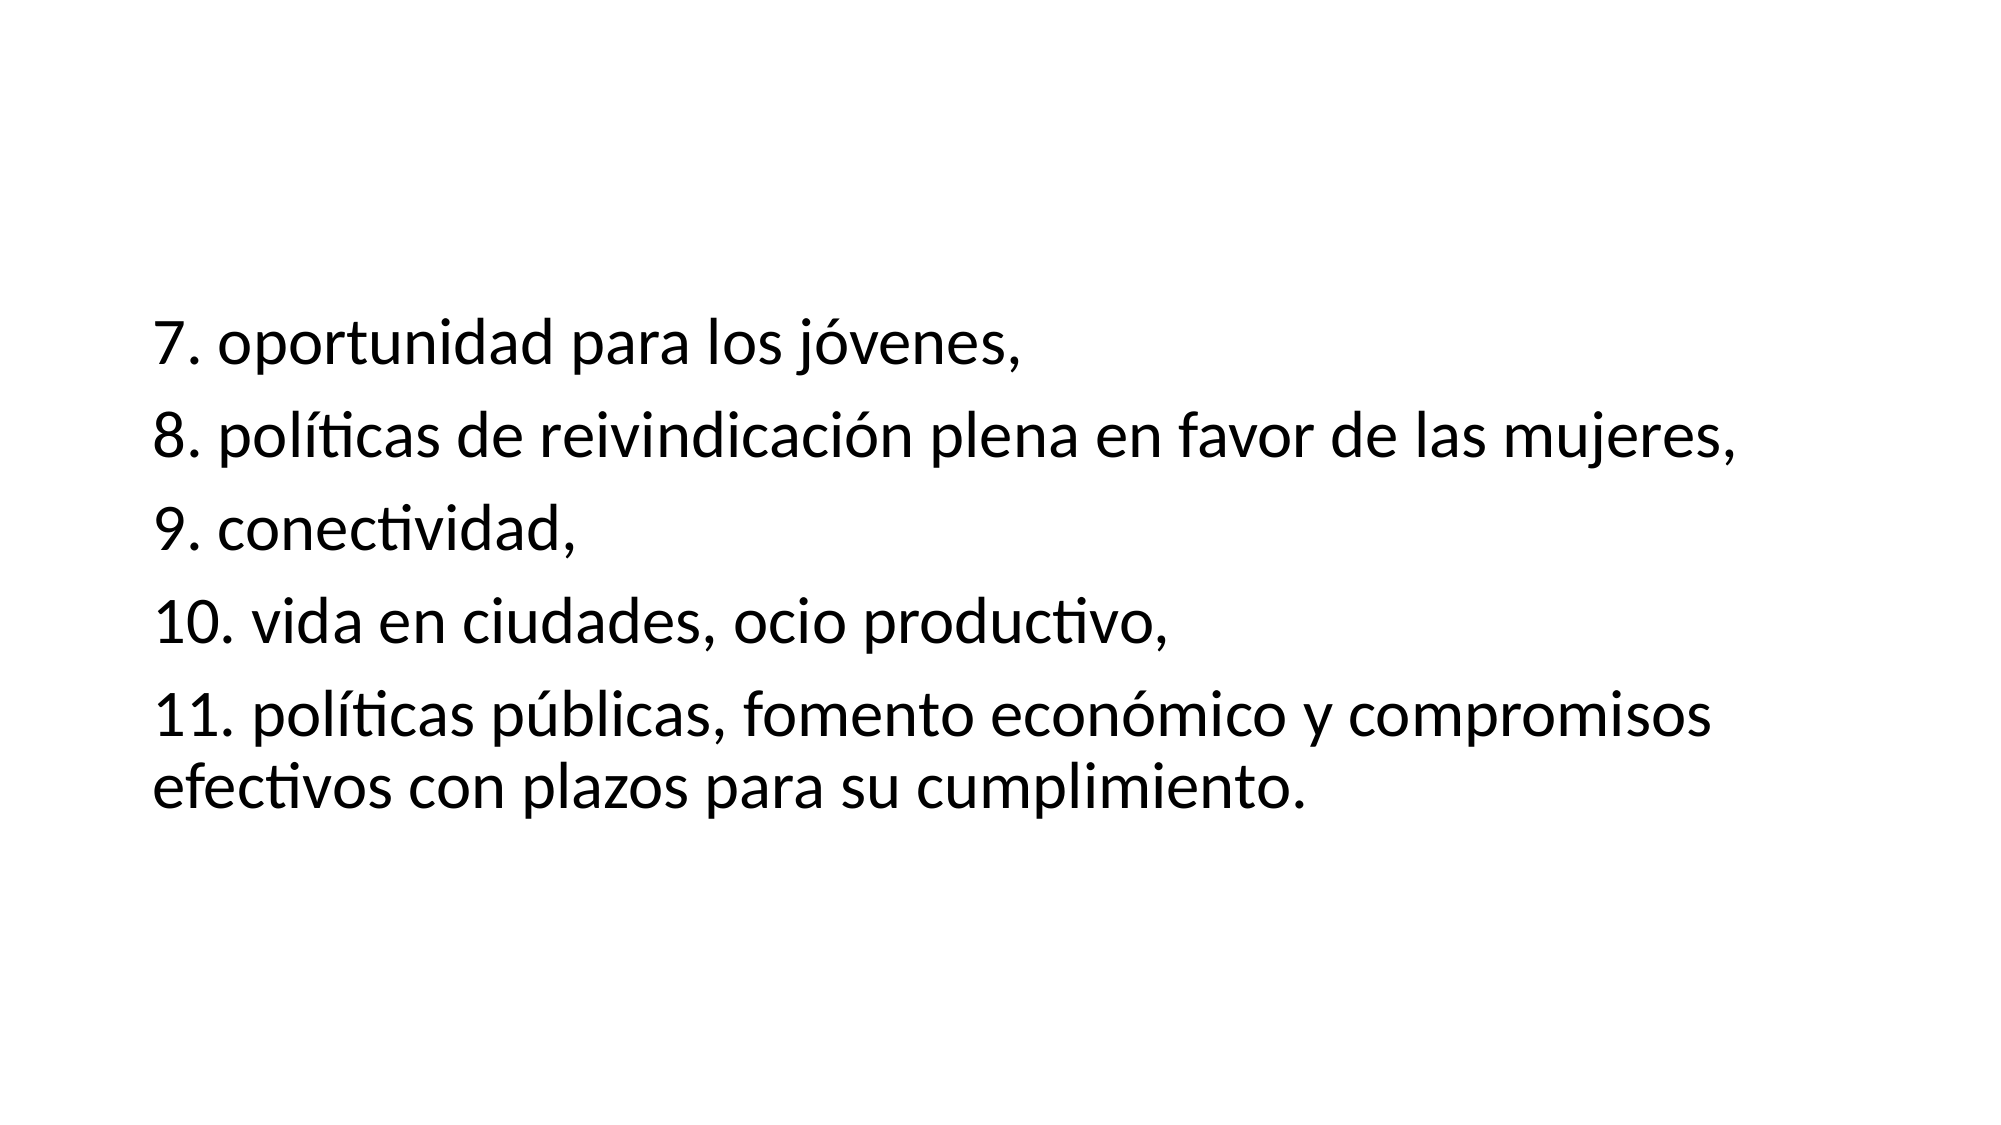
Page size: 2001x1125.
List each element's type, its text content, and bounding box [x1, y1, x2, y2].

list 7. oportunidad para los jóvenes, 8. políticas de reivindicación plena en favor de las mujeres, 9. conectividad, 10. vida en ciudades, ocio productivo, 11. políticas públicas, fomento económico y compromisos efectivos con plazos para su cumplimiento. [137, 299, 1863, 1014]
